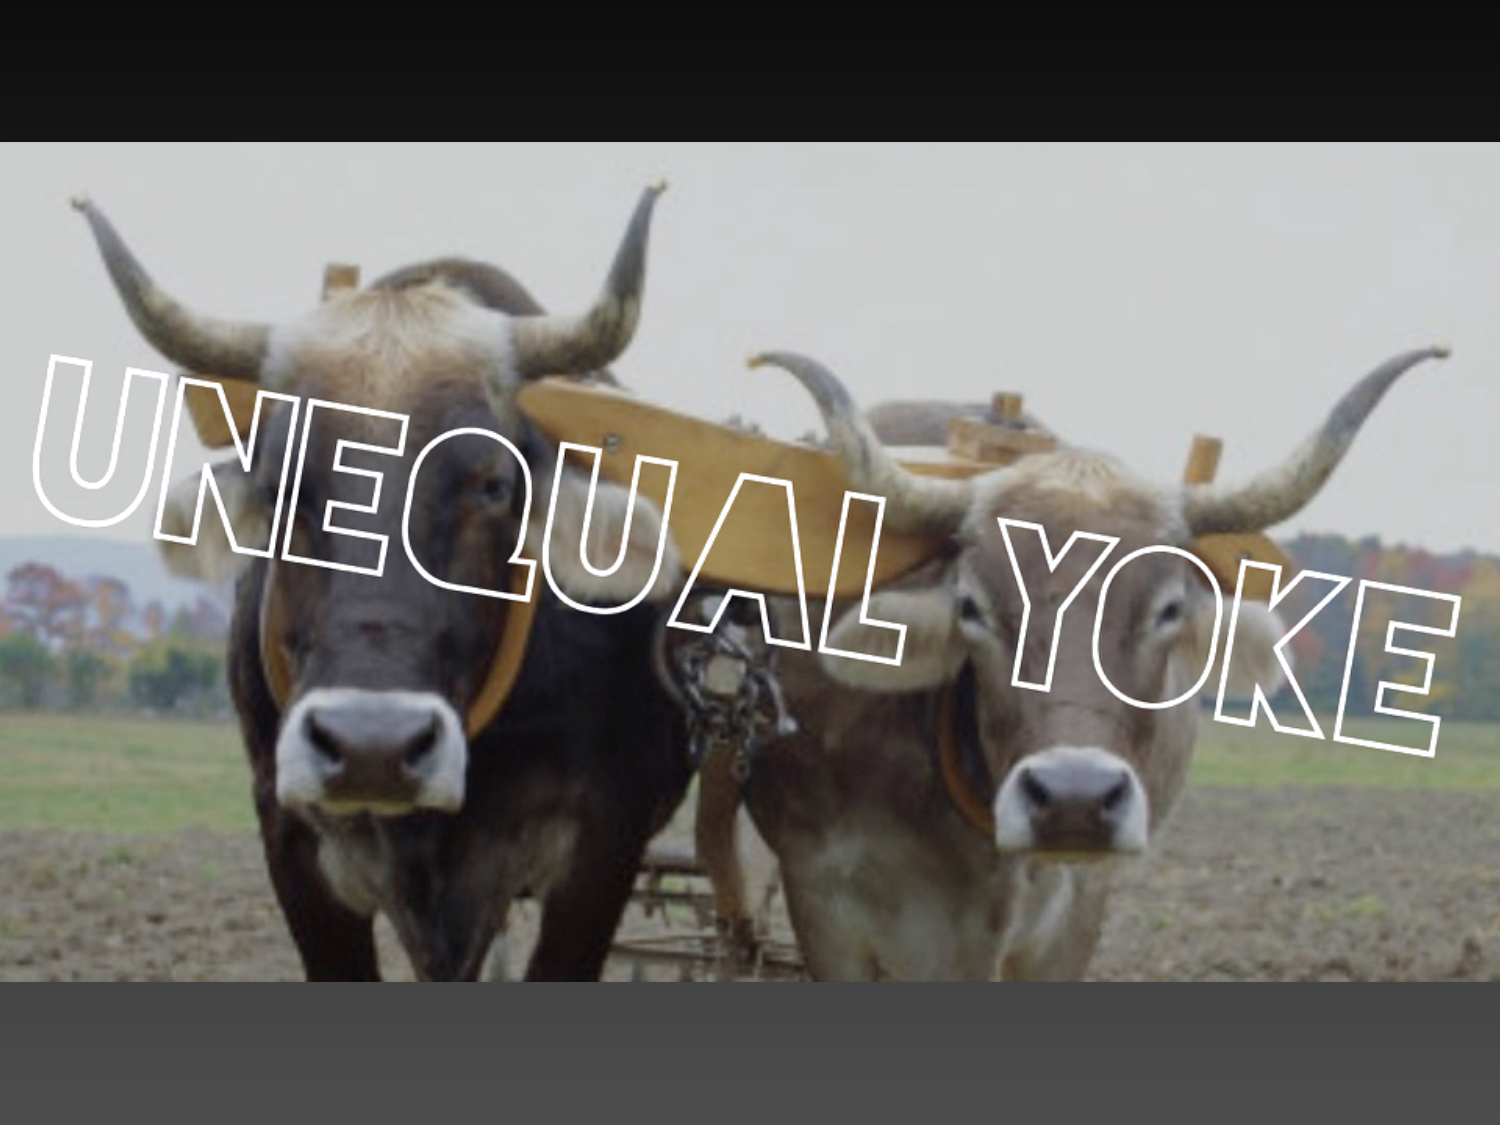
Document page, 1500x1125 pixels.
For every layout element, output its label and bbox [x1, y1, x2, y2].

picture [0, 142, 1500, 983]
